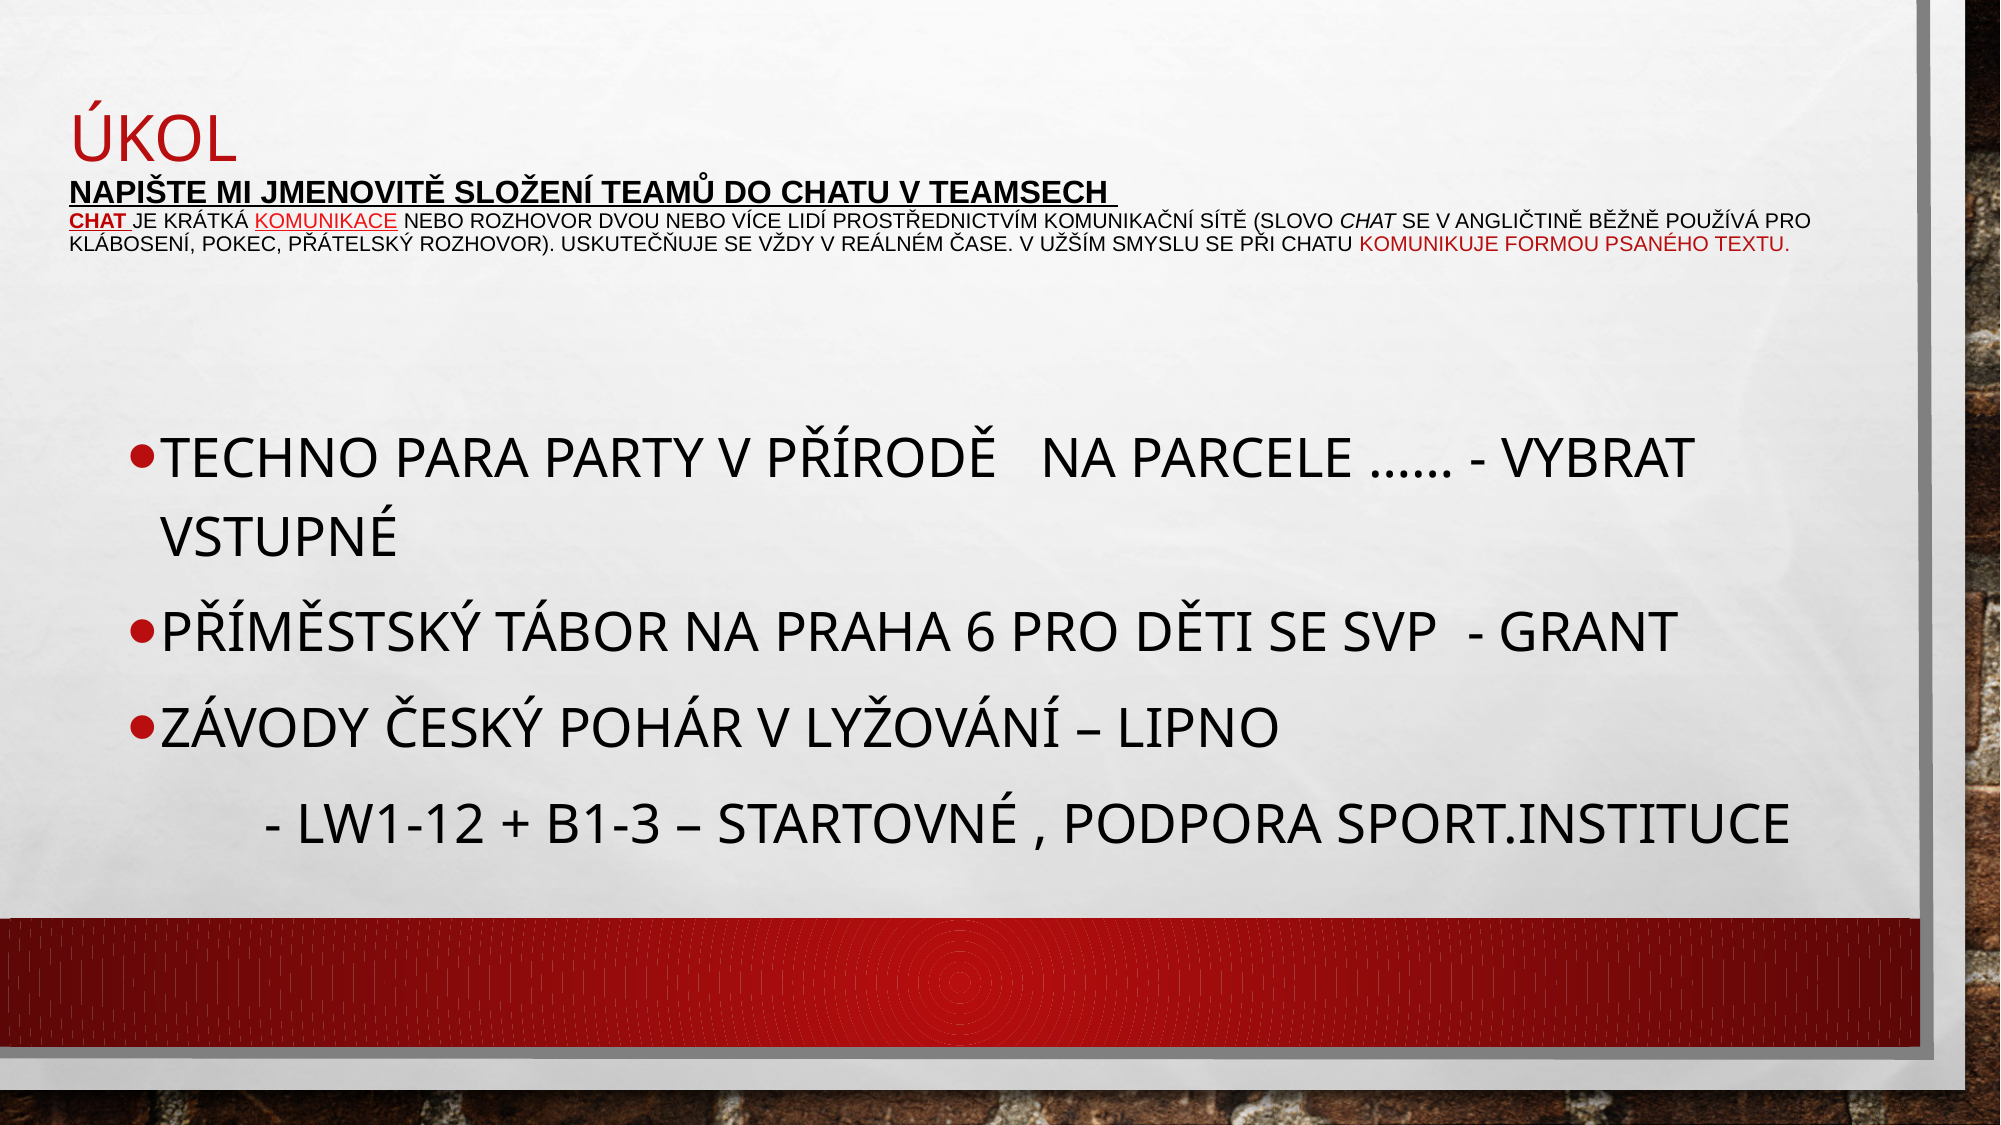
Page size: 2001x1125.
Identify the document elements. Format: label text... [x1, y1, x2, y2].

title Úkol napište mi jmenovitě složení teamů do chatu v TEAMSech Chat je krátká komunikace nebo rozhovor dvou nebo více lidí prostřednictvím komunikační sítě (slovo chat se v angličtině běžně používá pro klábosení, pokec, přátelský rozhovor). Uskutečňuje se vždy v reálném čase. V užším smyslu se při chatu komunikuje formou psaného textu. [54, 29, 1842, 265]
list TECHNO PARA PARTY V PŘÍRODĚ NA PARCELE …… - vybrat vstupné PŘÍMĚSTSKÝ TÁBOR NA PRAHA 6 pro děti se SVP - grant Závody český pohár v lyžování – lipno - lw1-12 + B1-3 – startovné , podpora sport.instituce [112, 402, 1818, 882]
picture [0, 0, 2000, 1125]
